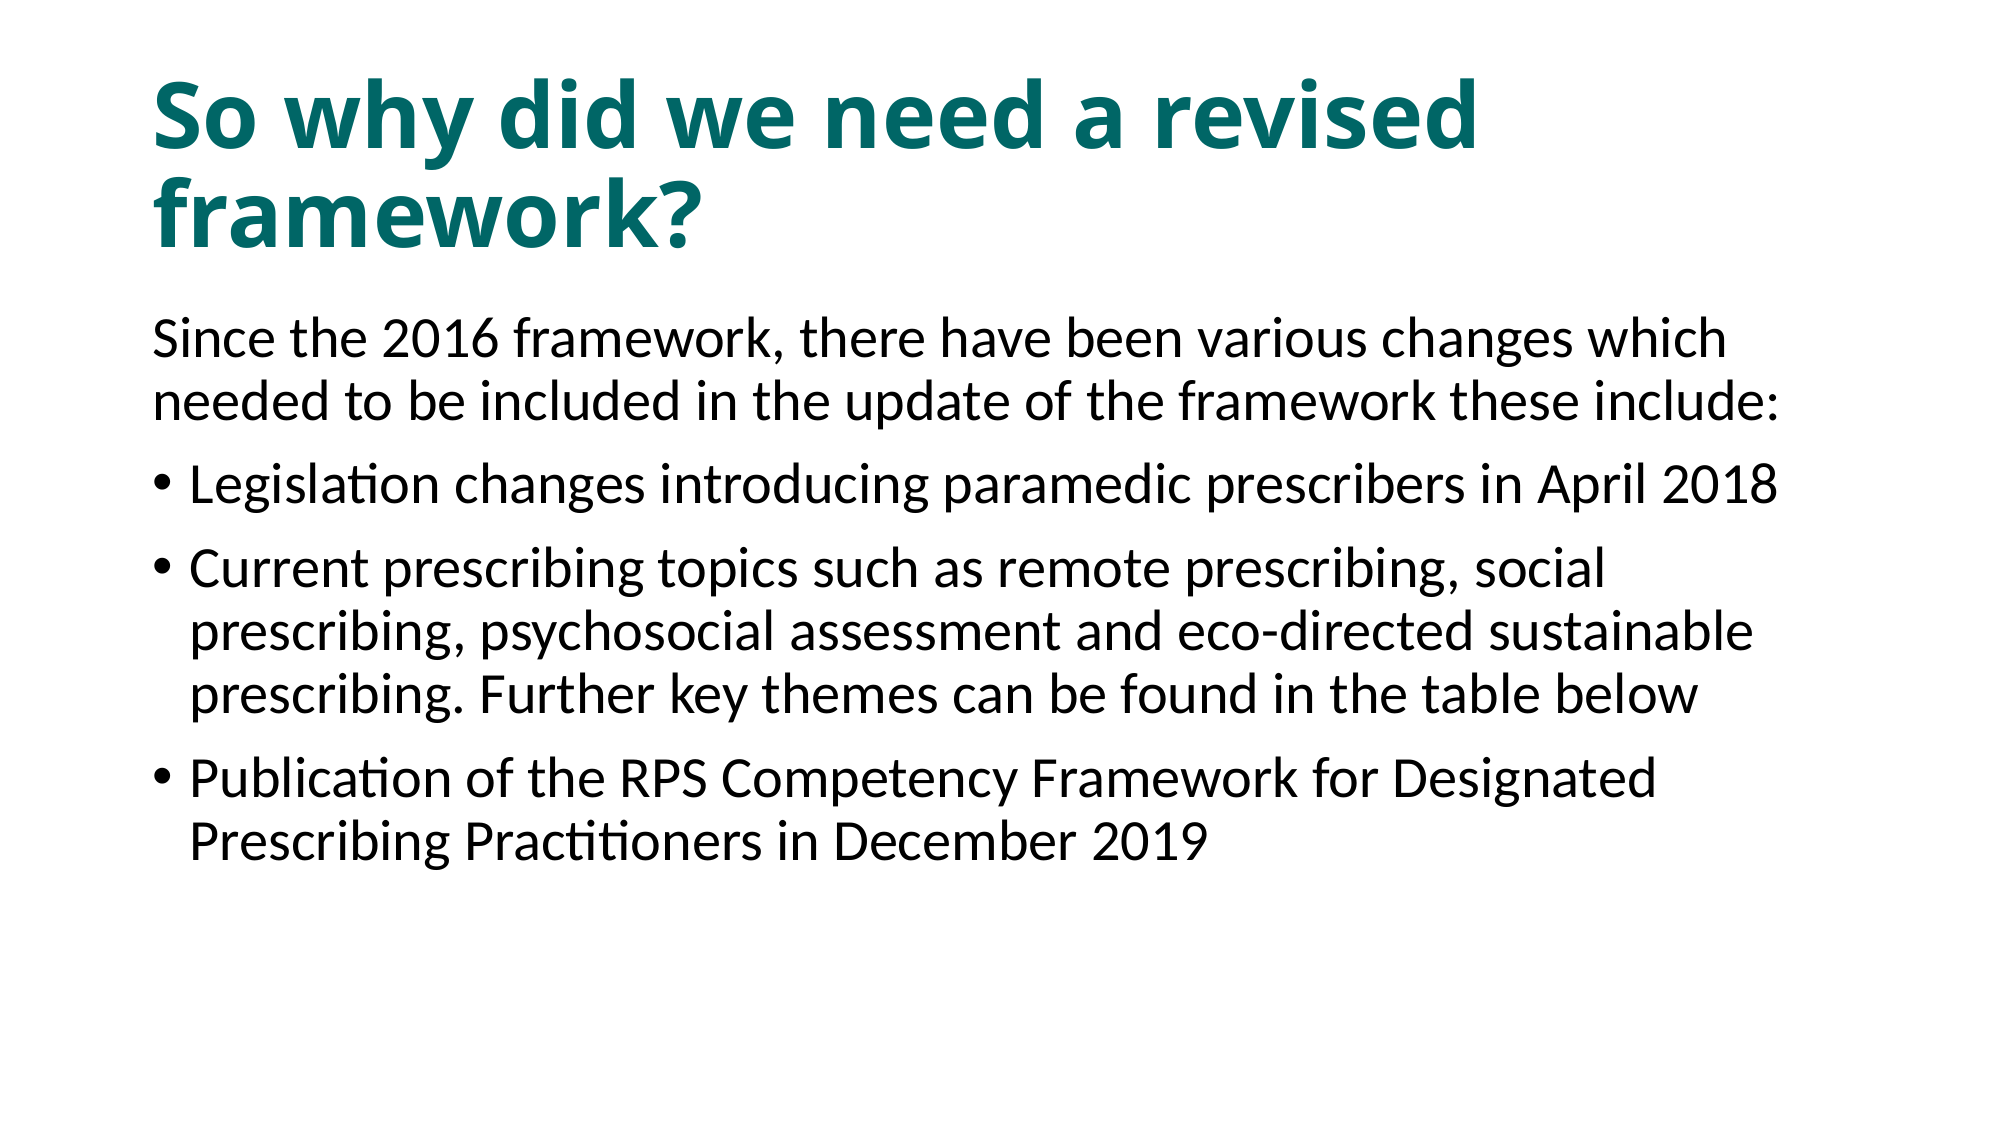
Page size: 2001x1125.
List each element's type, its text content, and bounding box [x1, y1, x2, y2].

title So why did we need a revised framework? [137, 59, 1863, 278]
list Since the 2016 framework, there have been various changes which needed to be included in the update of the framework these include: Legislation changes introducing paramedic prescribers in April 2018 Current prescribing topics such as remote prescribing, social prescribing, psychosocial assessment and eco-directed sustainable prescribing. Further key themes can be found in the table below Publication of the RPS Competency Framework for Designated Prescribing Practitioners in December 2019 [137, 299, 1863, 1014]
